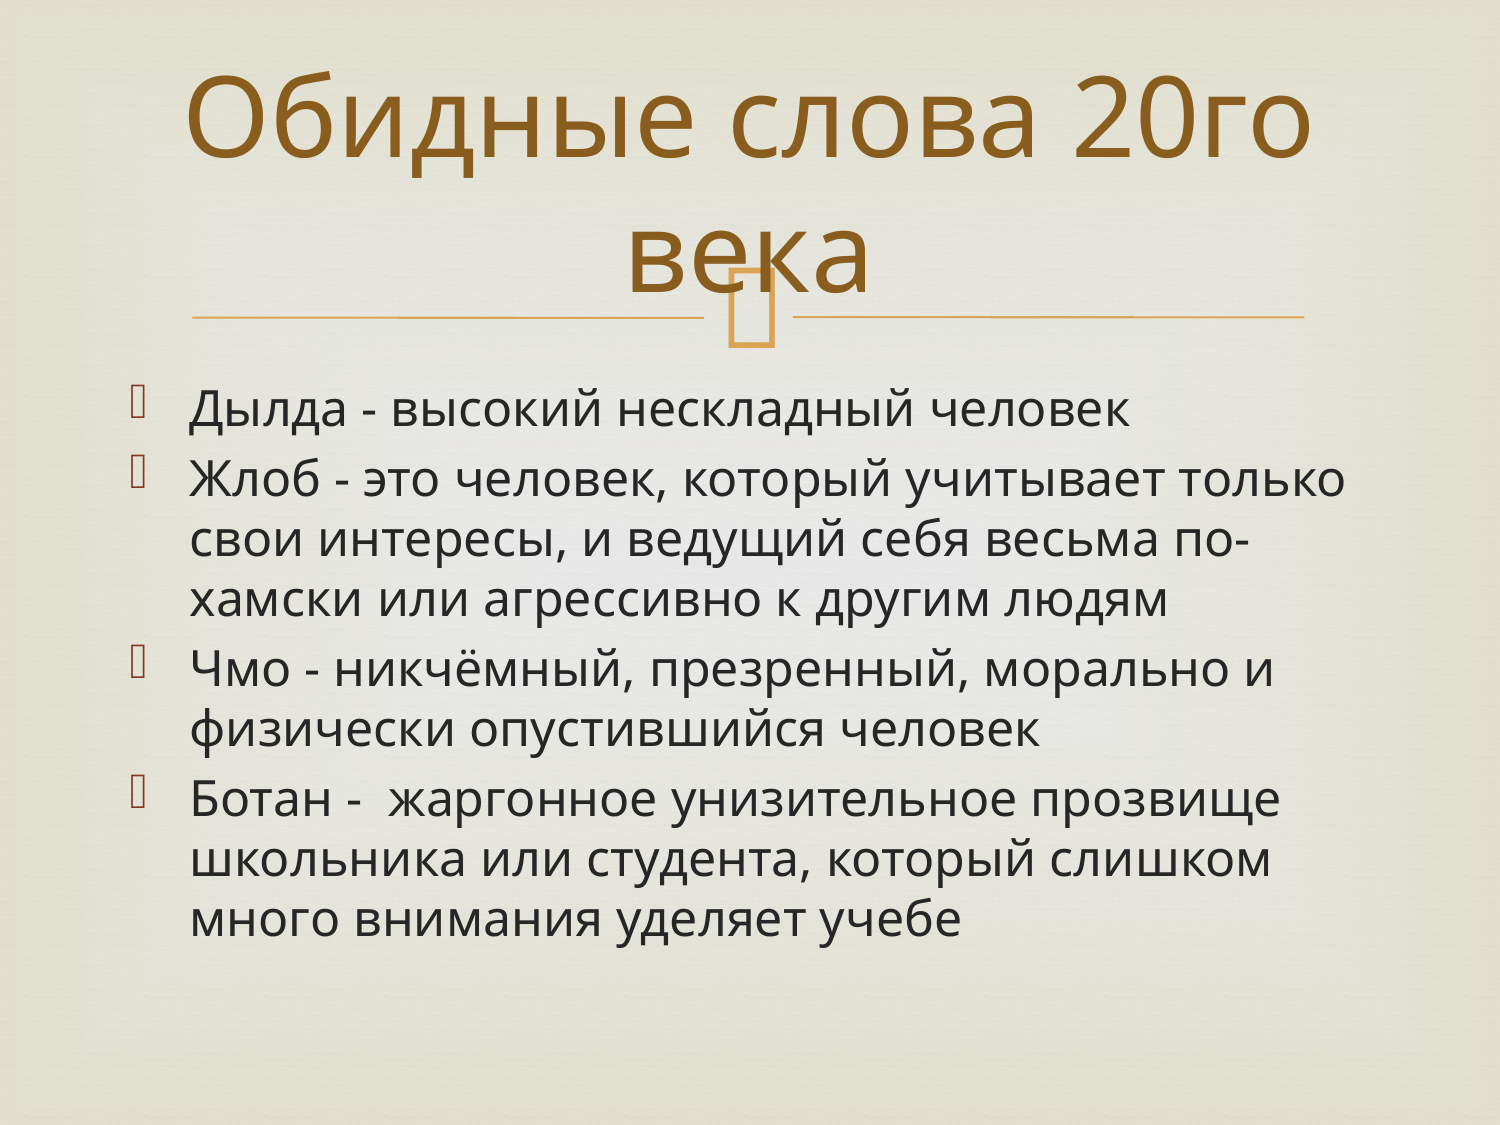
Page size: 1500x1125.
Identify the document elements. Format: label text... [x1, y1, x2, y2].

list Дылда - высокий нескладный человек Жлоб - это человек, который учитывает только свои интересы, и ведущий себя весьма по-хамски или агрессивно к другим людям Чмо - никчёмный, презренный, морально и физически опустившийся человек Ботан - жаргонное унизительное прозвище школьника или студента, который слишком много внимания уделяет учебе [114, 368, 1386, 1005]
title Обидные слова 20го века [112, 93, 1386, 267]
